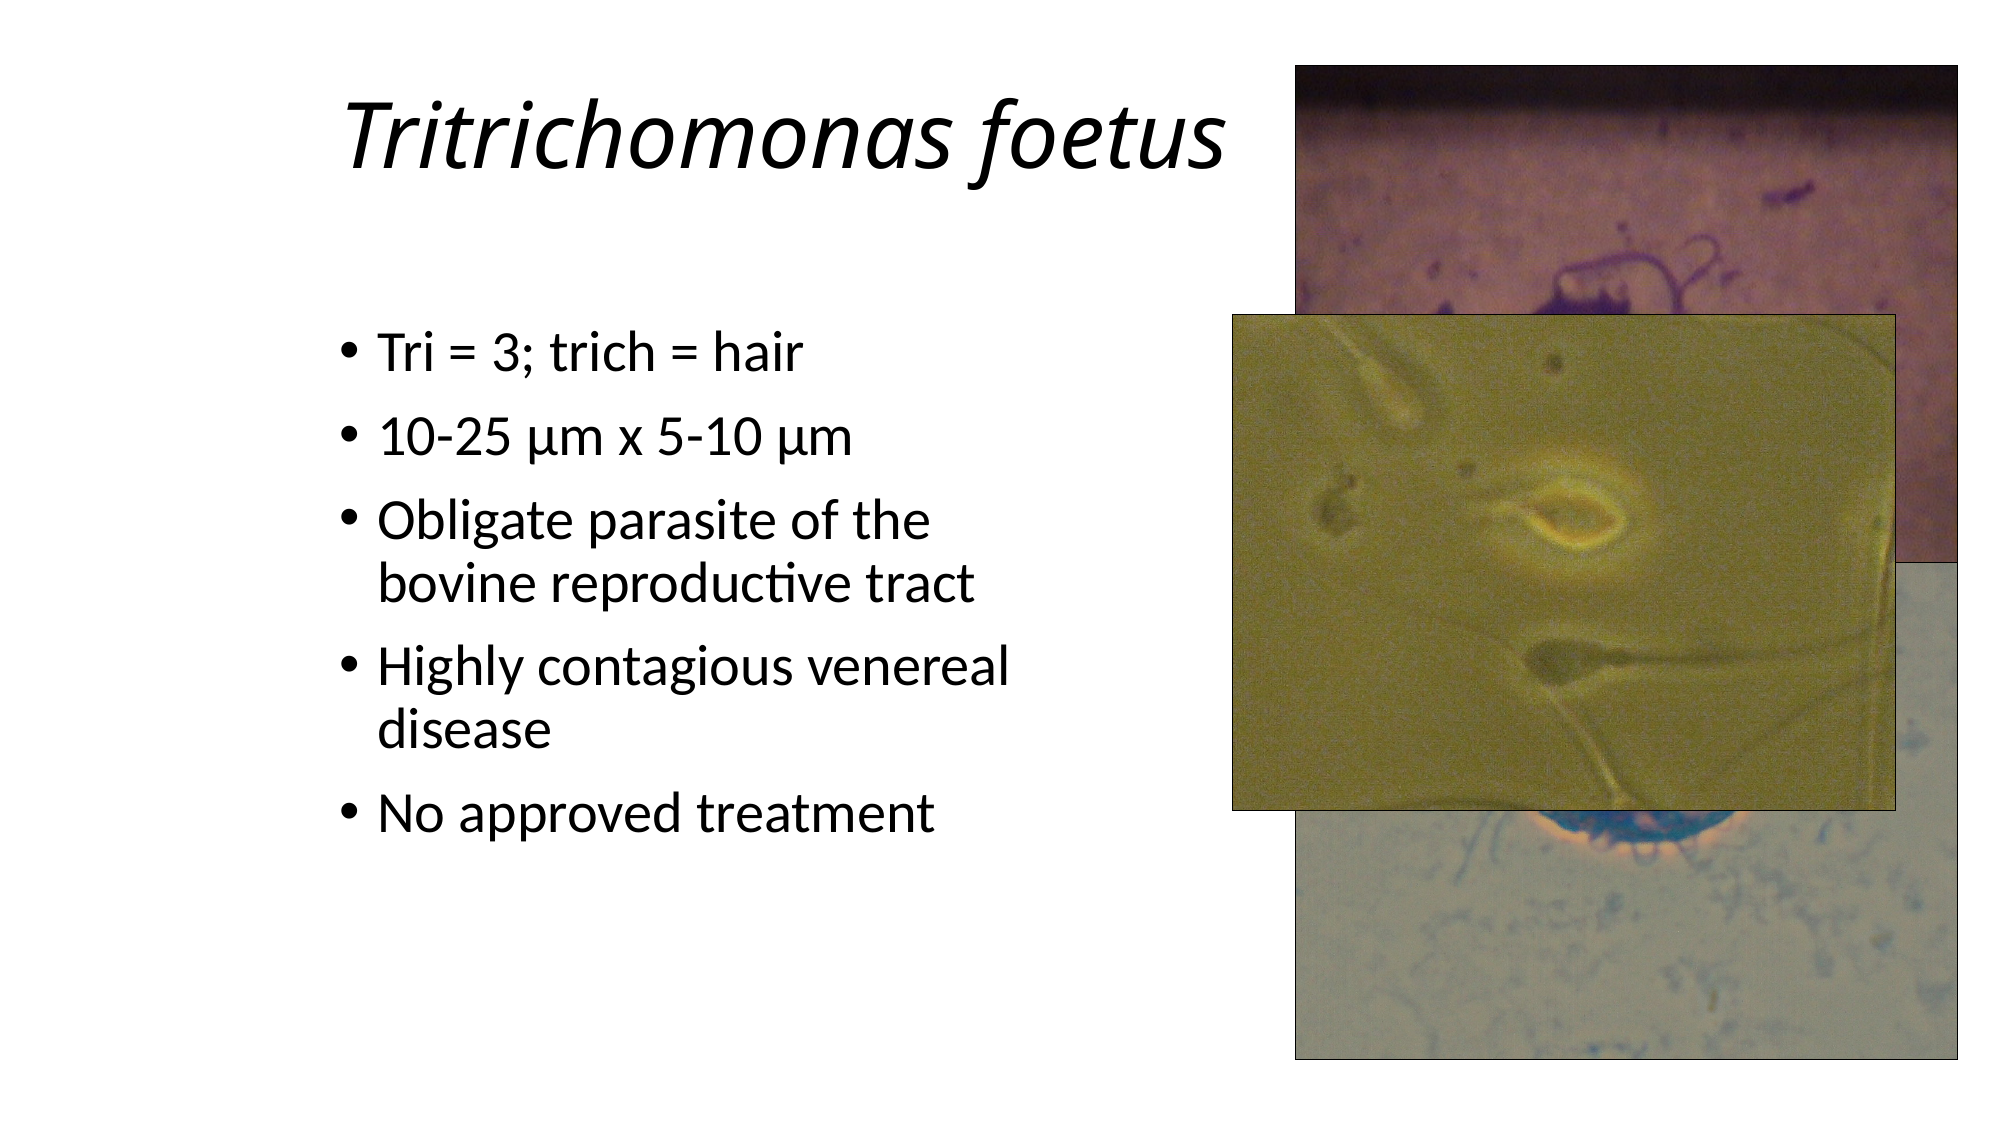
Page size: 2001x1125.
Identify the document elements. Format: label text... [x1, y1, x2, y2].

title Tritrichomonas foetus [324, 45, 1675, 233]
list Tri = 3; trich = hair 10-25 µm x 5-10 µm Obligate parasite of the bovine reproductive tract Highly contagious venereal disease No approved treatment [324, 314, 1038, 1035]
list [1295, 65, 1958, 562]
picture [1232, 313, 1958, 1060]
